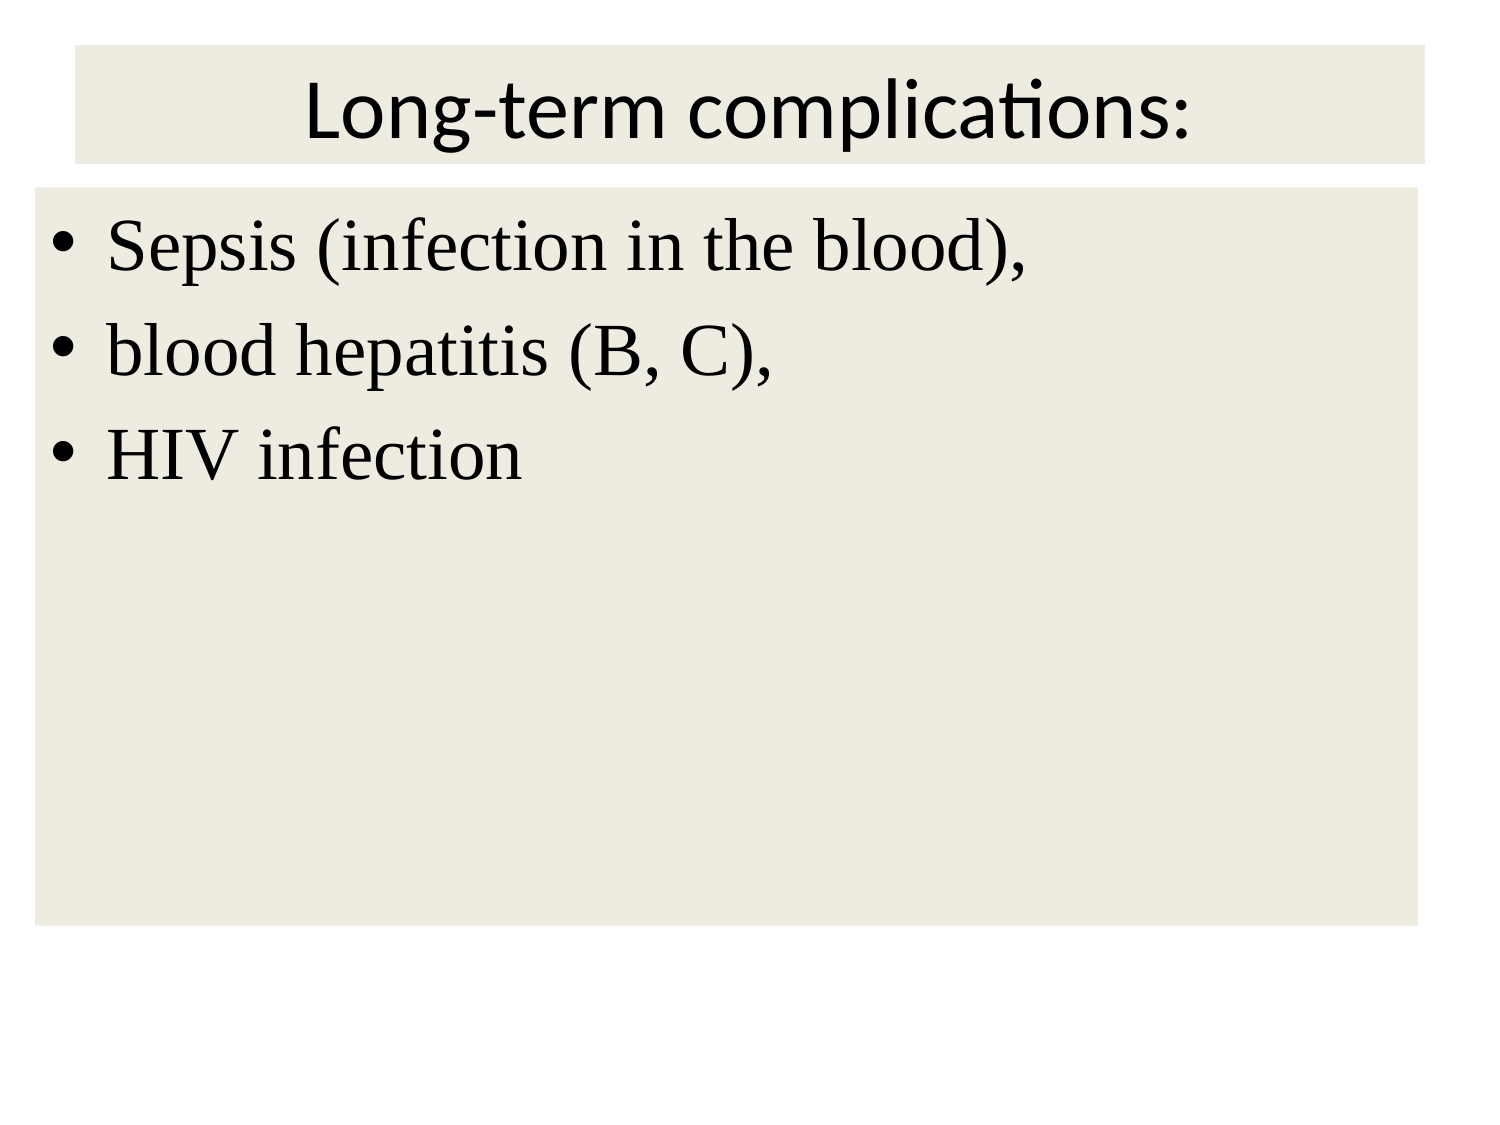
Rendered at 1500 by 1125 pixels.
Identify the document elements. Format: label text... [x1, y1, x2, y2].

title Long-term complications: [75, 45, 1425, 164]
list Sepsis (infection in the blood), blood hepatitis (B, C), HIV infection [35, 187, 1418, 926]
